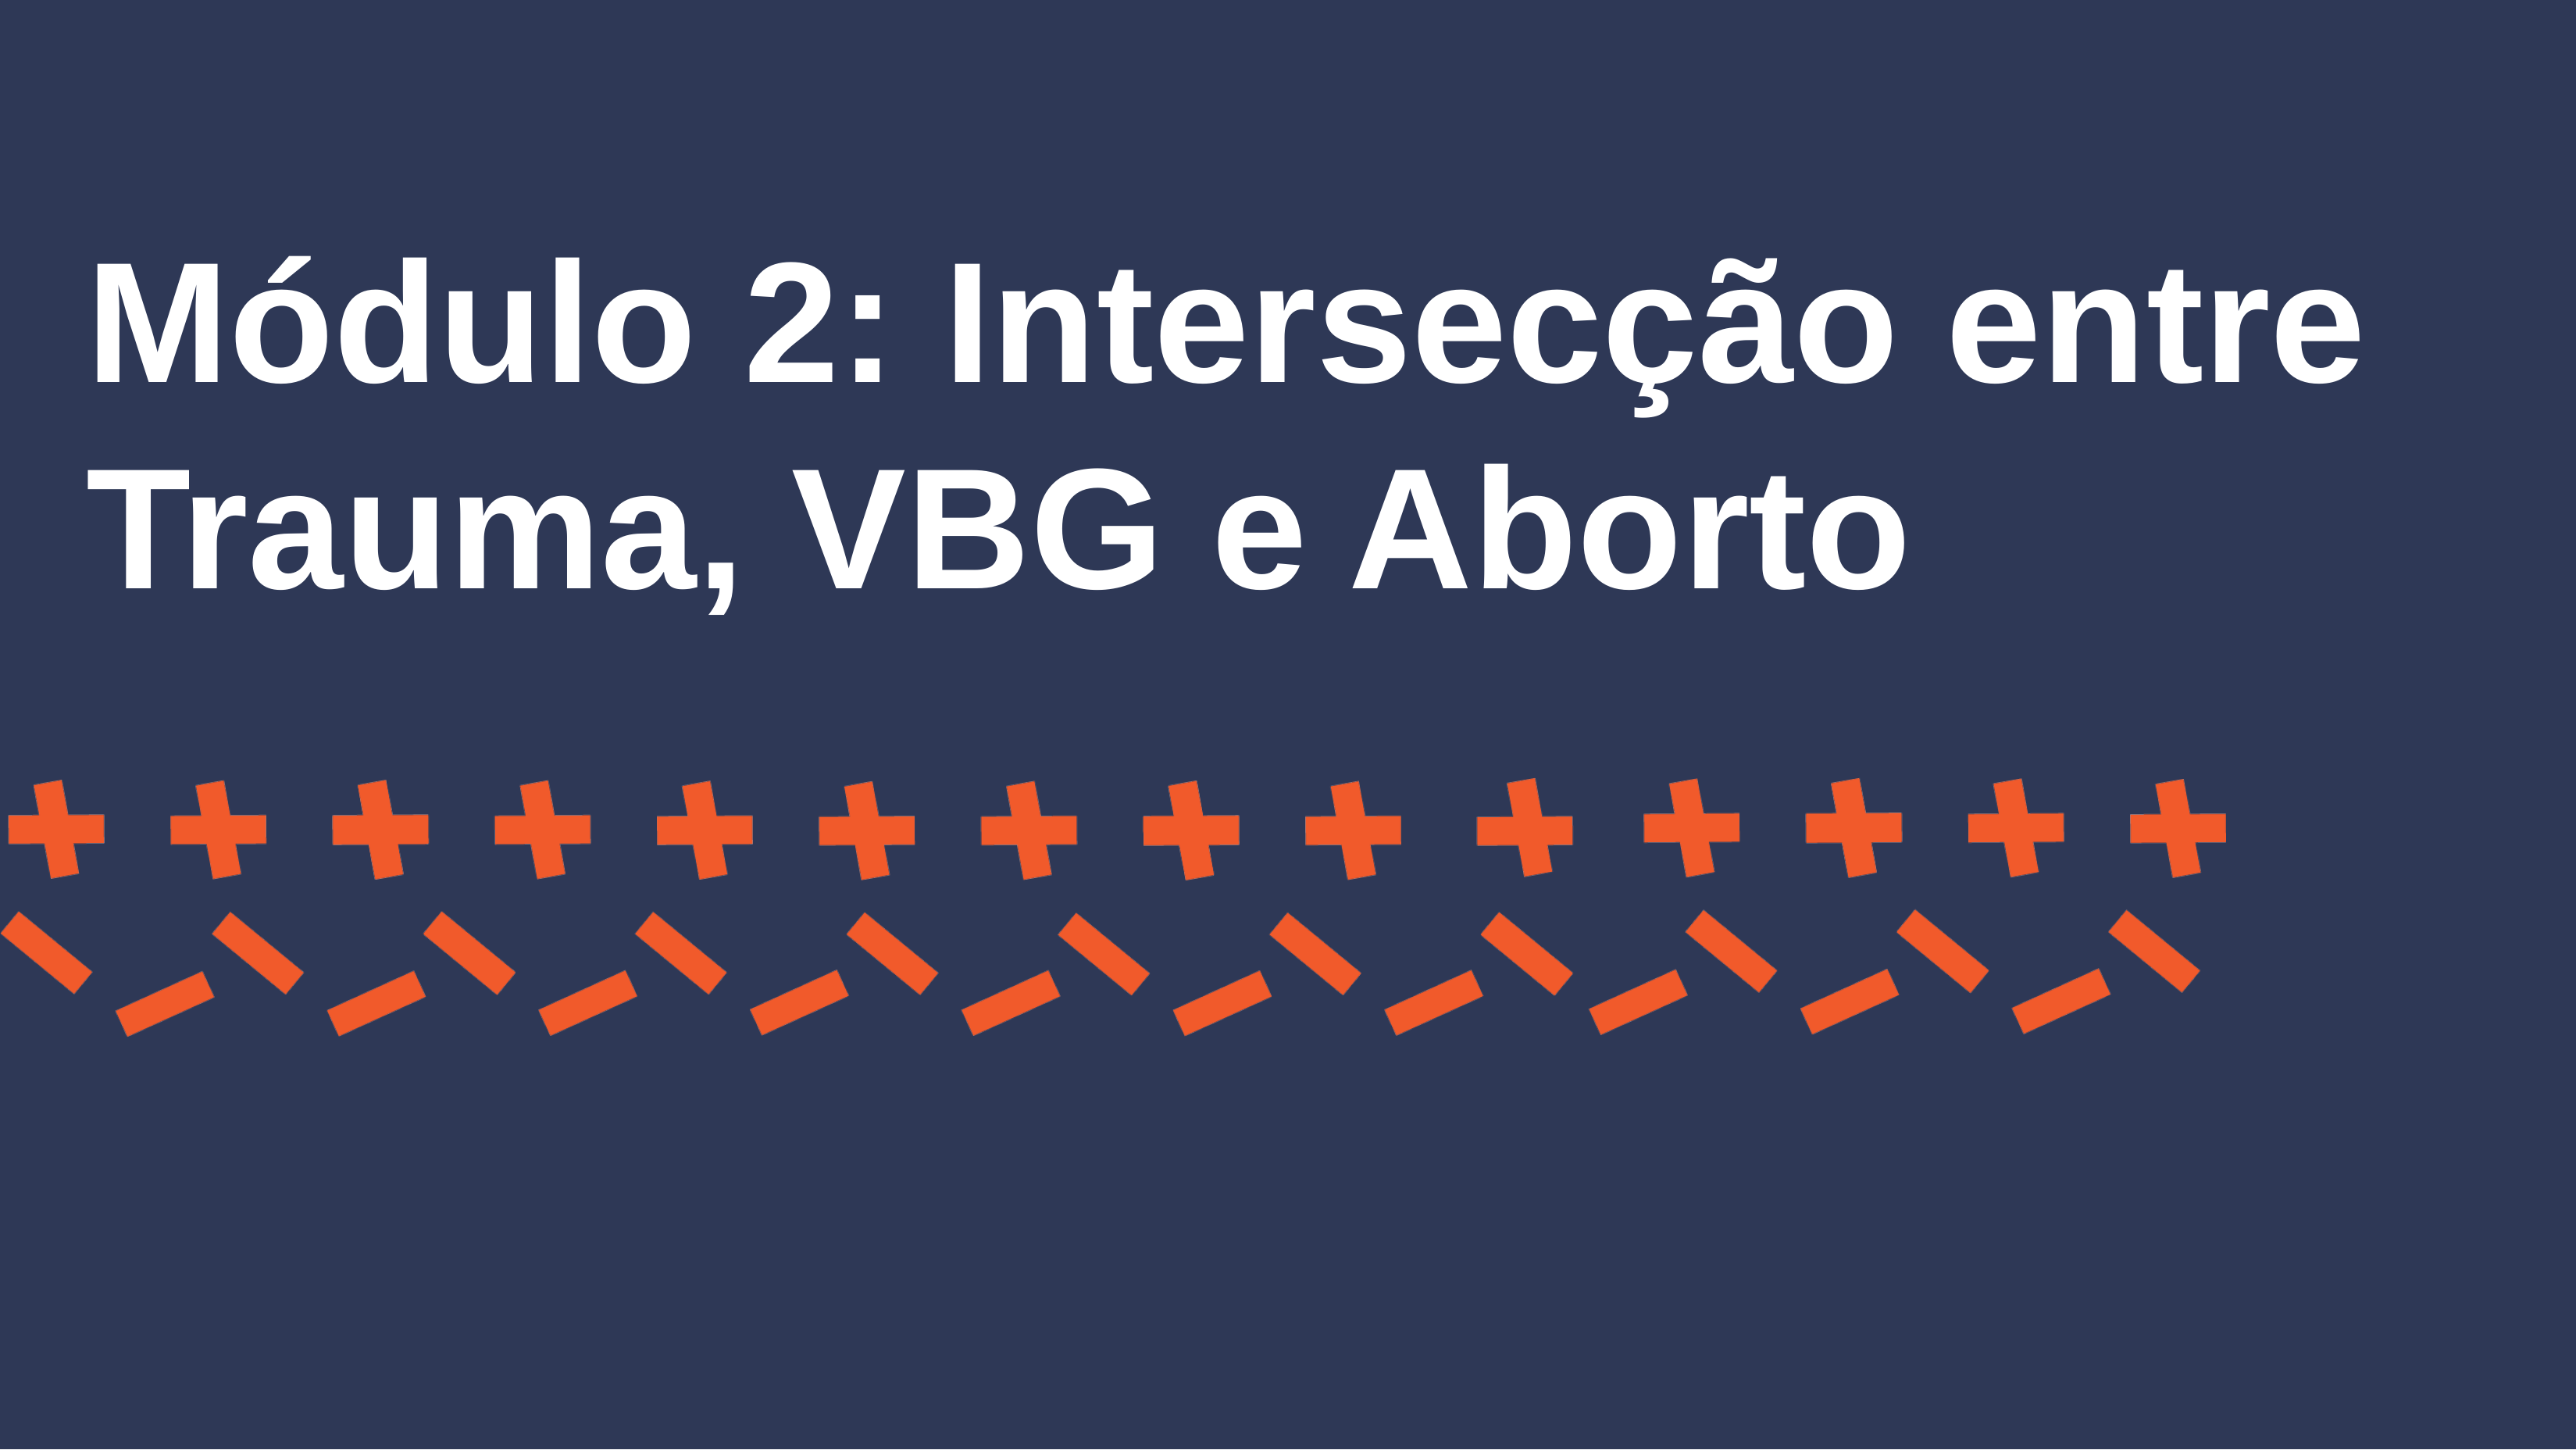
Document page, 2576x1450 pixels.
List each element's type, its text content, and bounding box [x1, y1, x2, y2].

title Módulo 2: Intersecção entre Trauma, VBG e Aborto [74, 198, 2402, 673]
picture [0, 777, 2227, 1038]
